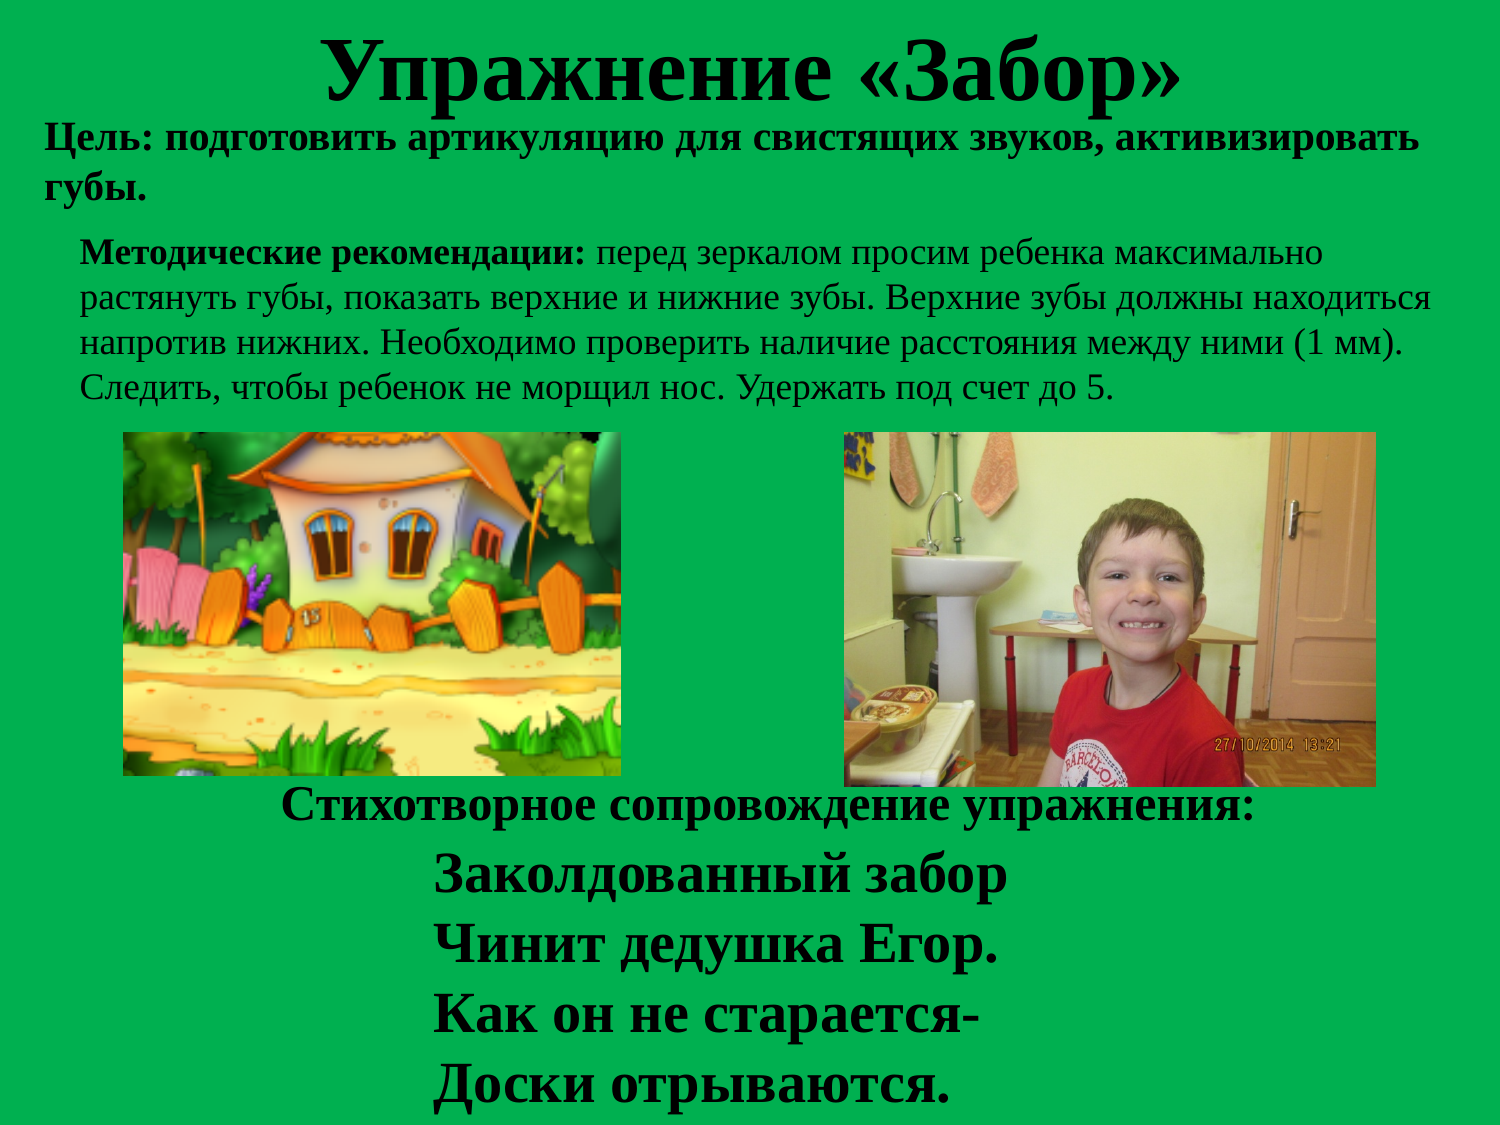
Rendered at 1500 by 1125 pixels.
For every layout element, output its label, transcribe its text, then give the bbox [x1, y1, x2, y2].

picture [123, 432, 621, 777]
text_box Цель: подготовить артикуляцию для свистящих звуков, активизировать губы. [29, 101, 1500, 217]
text_box Методические рекомендации: перед зеркалом просим ребенка максимально растянуть губы, показать верхние и нижние зубы. Верхние зубы должны находиться напротив нижних. Необходимо проверить наличие расстояния между ними (1 мм). Следить, чтобы ребенок не морщил нос. Удержать под счет до 5. [64, 219, 1459, 415]
text_box Заколдованный забор Чинит дедушка Егор. Как он не старается- Доски отрываются. [419, 827, 1247, 1122]
title Упражнение «Забор» [76, 0, 1427, 101]
text_box Стихотворное сопровождение упражнения: [265, 763, 1353, 883]
picture [844, 432, 1377, 788]
